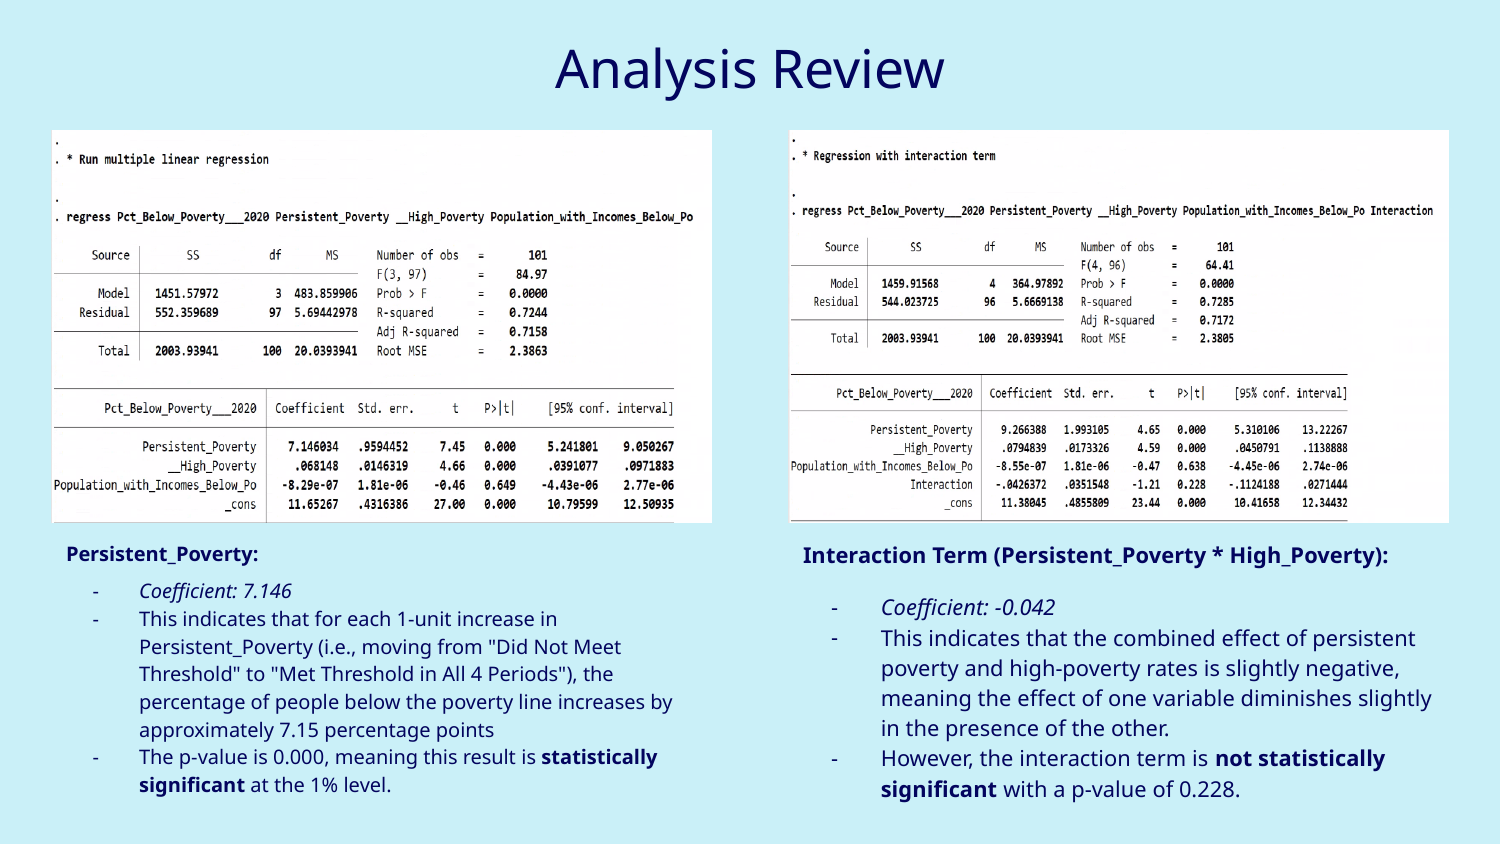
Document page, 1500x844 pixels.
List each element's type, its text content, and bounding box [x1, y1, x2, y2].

picture [787, 129, 1450, 523]
list Persistent_Poverty: Coefficient: 7.146 This indicates that for each 1-unit increase in Persistent_Poverty (i.e., moving from "Did Not Meet Threshold" to "Met Threshold in All 4 Periods"), the percentage of people below the poverty line increases by approximately 7.15 percentage points The p-value is 0.000, meaning this result is statistically significant at the 1% level. [51, 530, 712, 822]
title Analysis Review [51, 20, 1449, 115]
list Interaction Term (Persistent_Poverty * High_Poverty): Coefficient: -0.042 This indicates that the combined effect of persistent poverty and high-poverty rates is slightly negative, meaning the effect of one variable diminishes slightly in the presence of the other. However, the interaction term is not statistically significant with a p-value of 0.228. [788, 530, 1449, 822]
picture [50, 129, 712, 523]
